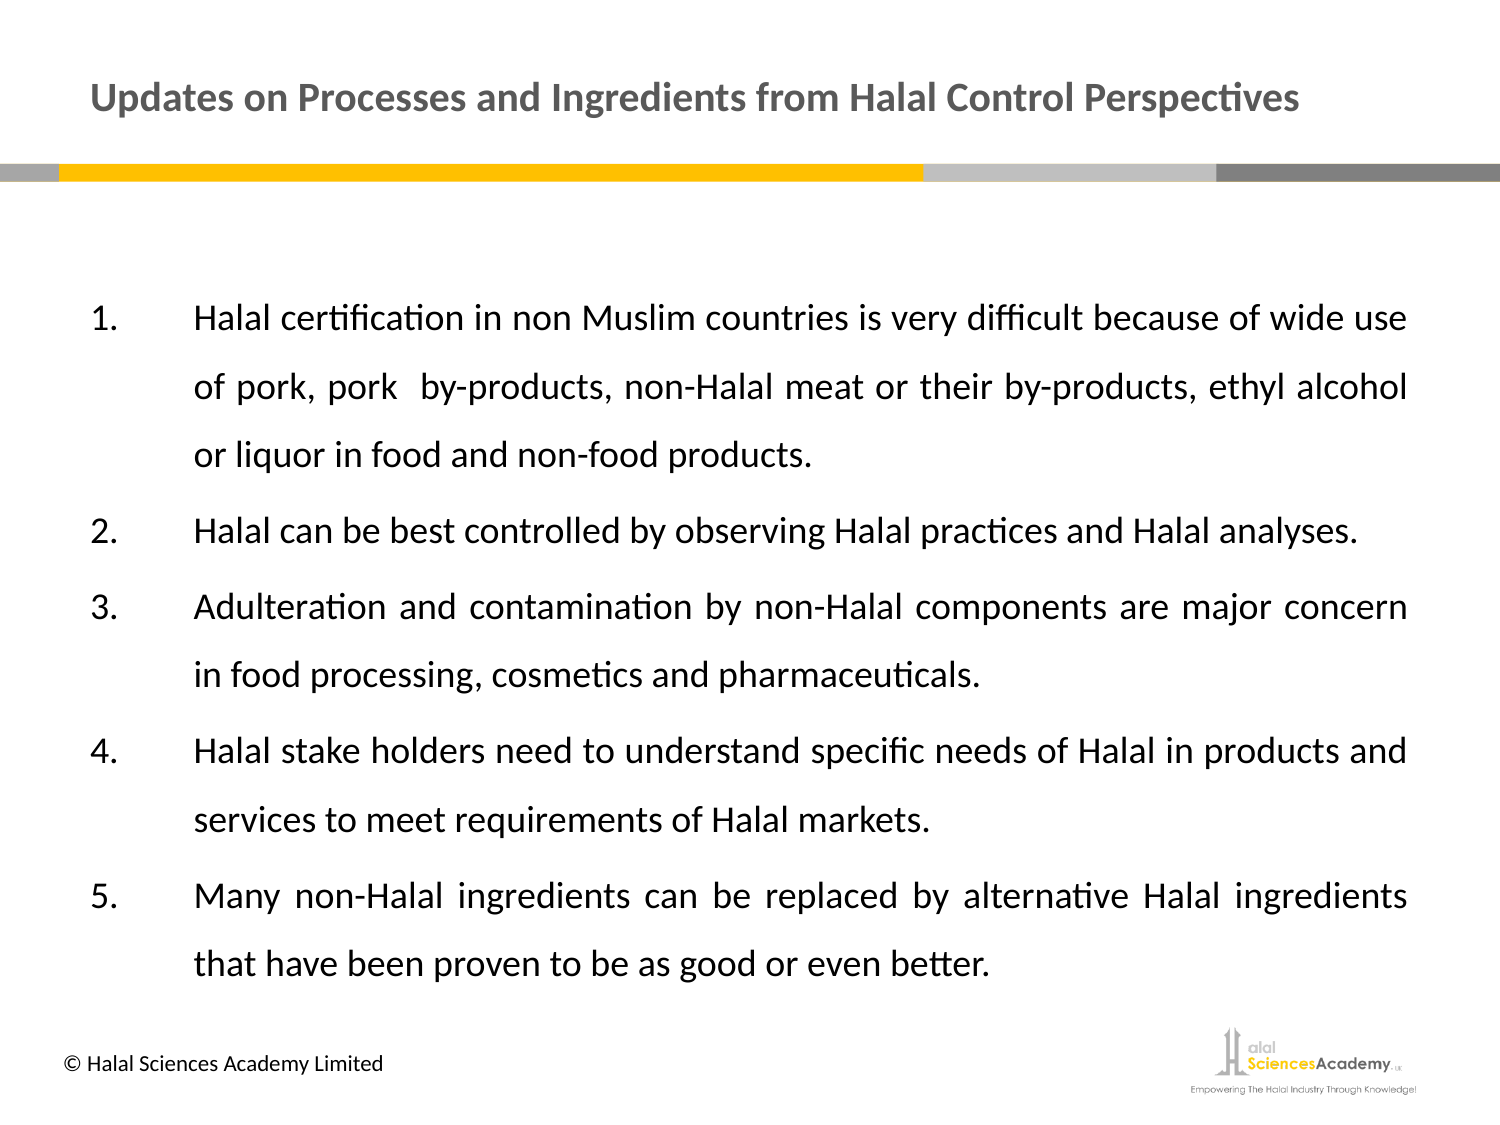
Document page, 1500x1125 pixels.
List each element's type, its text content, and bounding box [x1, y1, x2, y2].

text_box [0, 162, 61, 184]
picture [1171, 1018, 1432, 1102]
list Halal certification in non Muslim countries is very difficult because of wide use of pork, pork by-products, non-Halal meat or their by-products, ethyl alcohol or liquor in food and non-food products. Halal can be best controlled by observing Halal practices and Halal analyses. Adulteration and contamination by non-Halal components are major concern in food processing, cosmetics and pharmaceuticals. Halal stake holders need to understand specific needs of Halal in products and services to meet requirements of Halal markets. Many non-Halal ingredients can be replaced by alternative Halal ingredients that have been proven to be as good or even better. [75, 262, 1425, 1005]
text_box © Halal Sciences Academy Limited [48, 1040, 400, 1084]
text_box [61, 162, 921, 184]
text_box [921, 162, 1214, 184]
text_box [1214, 162, 1500, 184]
title Updates on Processes and Ingredients from Halal Control Perspectives [75, 23, 1425, 142]
